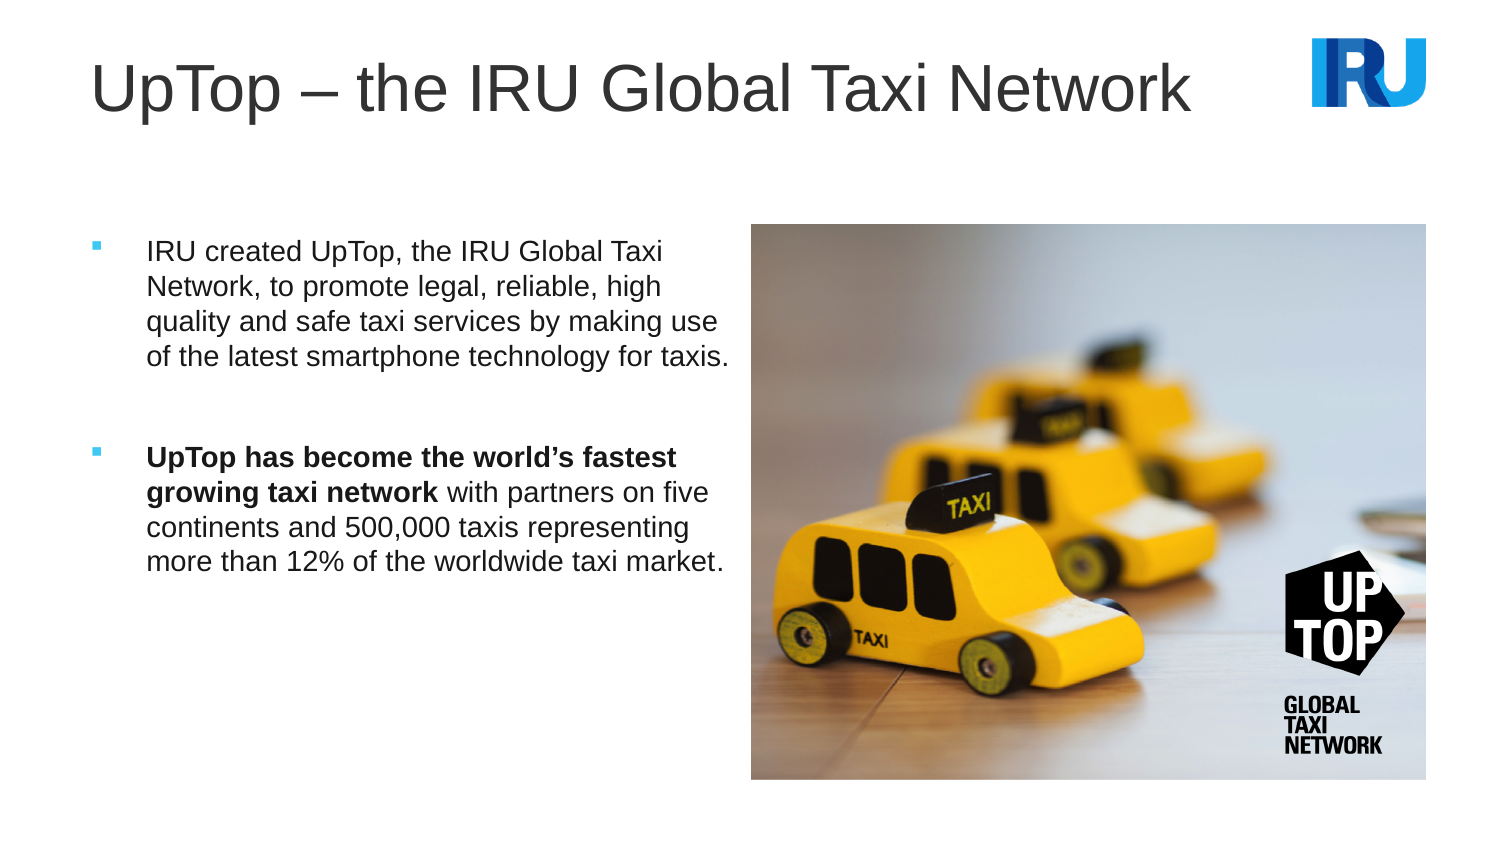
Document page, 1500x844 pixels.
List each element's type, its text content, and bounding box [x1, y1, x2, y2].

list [751, 224, 1426, 780]
list IRU created UpTop, the IRU Global Taxi Network, to promote legal, reliable, high quality and safe taxi services by making use of the latest smartphone technology for taxis. UpTop has become the world’s fastest growing taxi network with partners on five continents and 500,000 taxis representing more than 12% of the worldwide taxi market. [75, 224, 750, 780]
picture [1311, 37, 1426, 107]
picture [1284, 550, 1405, 755]
title UpTop – the IRU Global Taxi Network [75, 37, 1264, 208]
